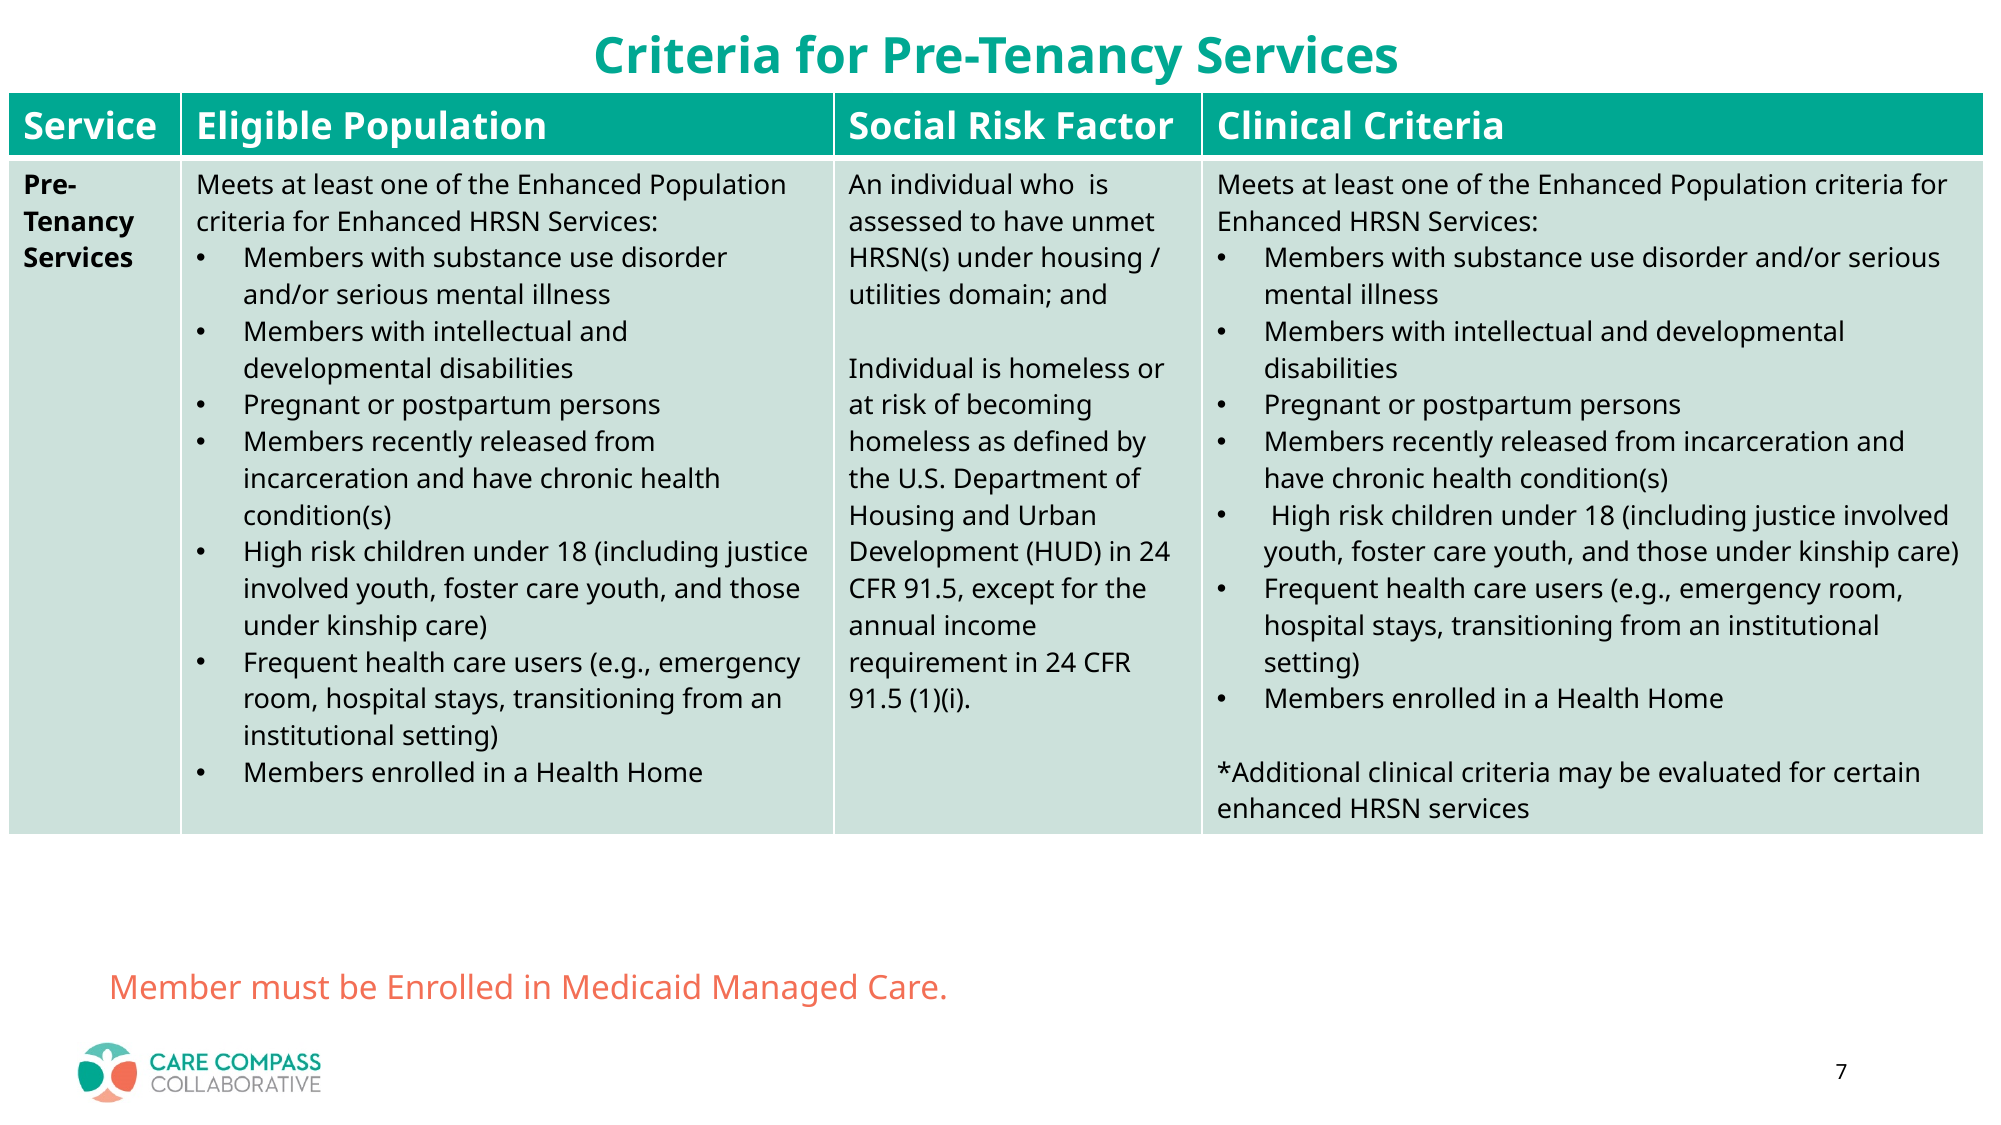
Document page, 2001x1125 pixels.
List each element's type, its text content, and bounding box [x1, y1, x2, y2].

table_header Social Risk Factor [835, 93, 1201, 155]
table_cell Meets at least one of the Enhanced Population criteria for Enhanced HRSN Services: Members with substance use disorder and/or serious mental illness Members with intellectual and developmental disabilities Pregnant or postpartum persons Members recently released from incarceration and have chronic health condition(s) High risk children under 18 (including justice involved youth, foster care youth, and those under kinship care) Frequent health care users (e.g., emergency room, hospital stays, transitioning from an institutional setting) Members enrolled in a Health Home [182, 161, 833, 834]
text_box Member must be Enrolled in Medicaid Managed Care. [94, 958, 1308, 1014]
table_cell Pre-Tenancy Services [9, 161, 180, 834]
table_cell Meets at least one of the Enhanced Population criteria for Enhanced HRSN Services: Members with substance use disorder and/or serious mental illness Members with intellectual and developmental disabilities Pregnant or postpartum persons Members recently released from incarceration and have chronic health condition(s) High risk children under 18 (including justice involved youth, foster care youth, and those under kinship care) Frequent health care users (e.g., emergency room, hospital stays, transitioning from an institutional setting) Members enrolled in a Health Home *Additional clinical criteria may be evaluated for certain enhanced HRSN services [1203, 161, 1983, 834]
table_header Service [9, 93, 180, 155]
slide_number 7 [1754, 1042, 1863, 1103]
picture [77, 1042, 321, 1103]
table_header Clinical Criteria [1203, 93, 1983, 155]
title Criteria for Pre-Tenancy Services [0, 23, 1995, 93]
table_cell An individual who is assessed to have unmet HRSN(s) under housing / utilities domain; and Individual is homeless or at risk of becoming homeless as defined by the U.S. Department of Housing and Urban Development (HUD) in 24 CFR 91.5, except for the annual income requirement in 24 CFR 91.5 (1)(i). [835, 161, 1201, 834]
table_header Eligible Population [182, 93, 833, 155]
